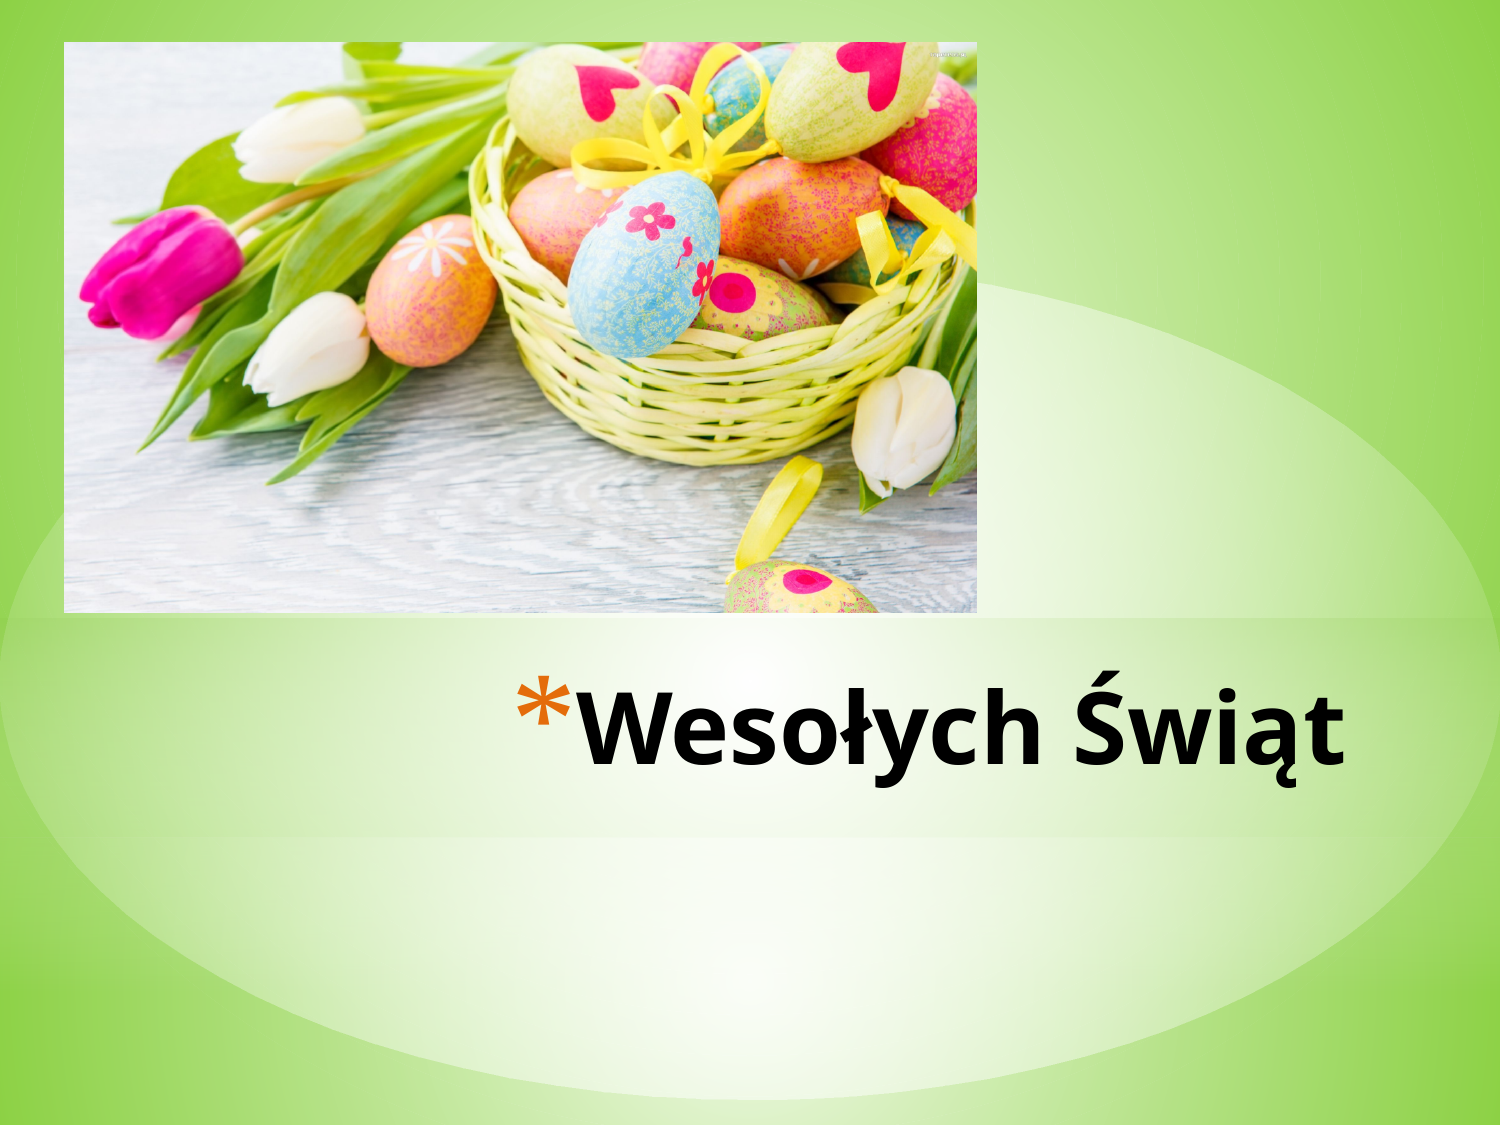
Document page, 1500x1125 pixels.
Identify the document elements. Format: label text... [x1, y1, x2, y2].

title Wesołych Świąt [218, 656, 1363, 905]
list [64, 42, 978, 614]
